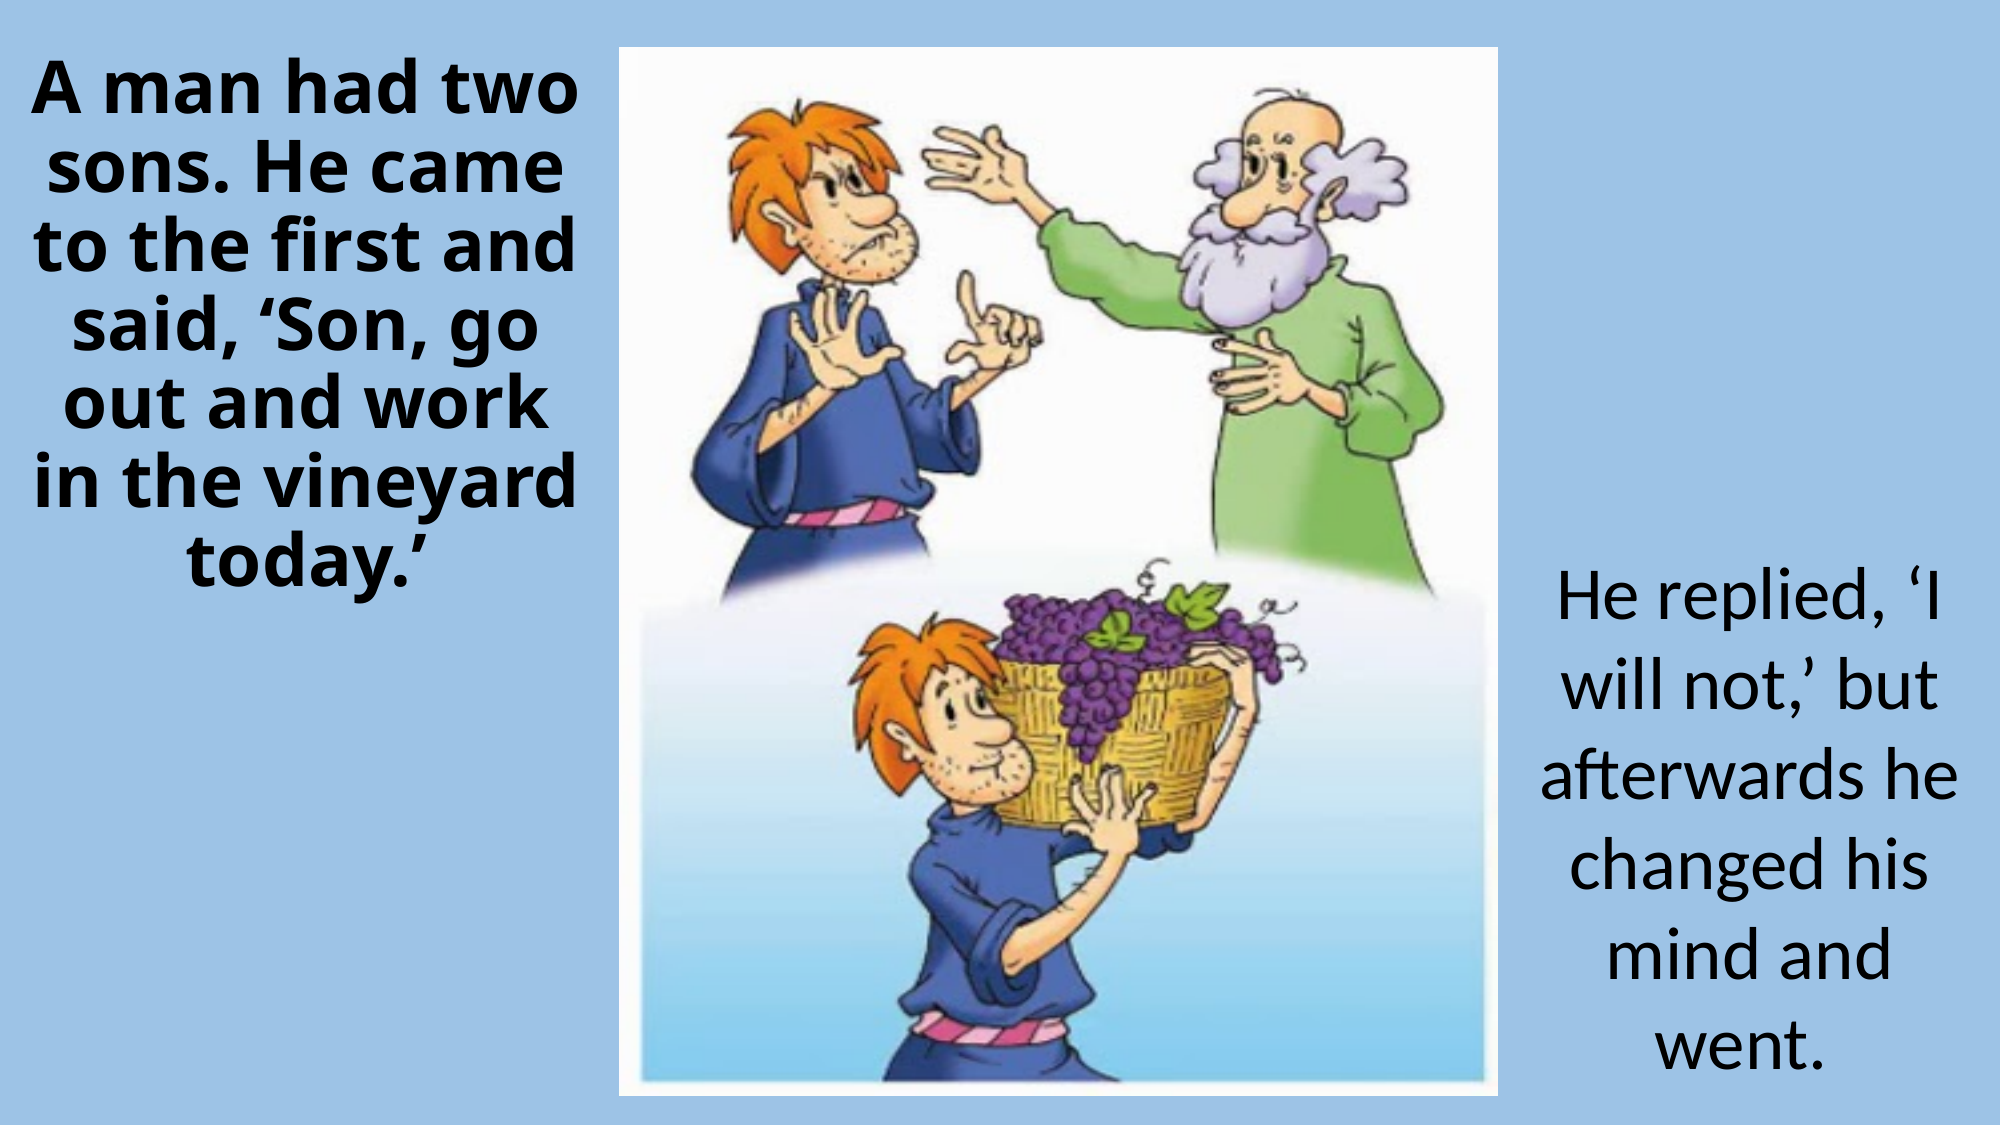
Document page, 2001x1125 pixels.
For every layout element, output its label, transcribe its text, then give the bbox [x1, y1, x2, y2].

picture [619, 47, 1498, 1096]
text_box He replied, ‘I will not,’ but afterwards he changed his mind and went. [1522, 537, 1978, 1092]
title A man had two sons. He came to the first and said, ‘Son, go out and work in the vineyard today.’ [16, 31, 597, 622]
